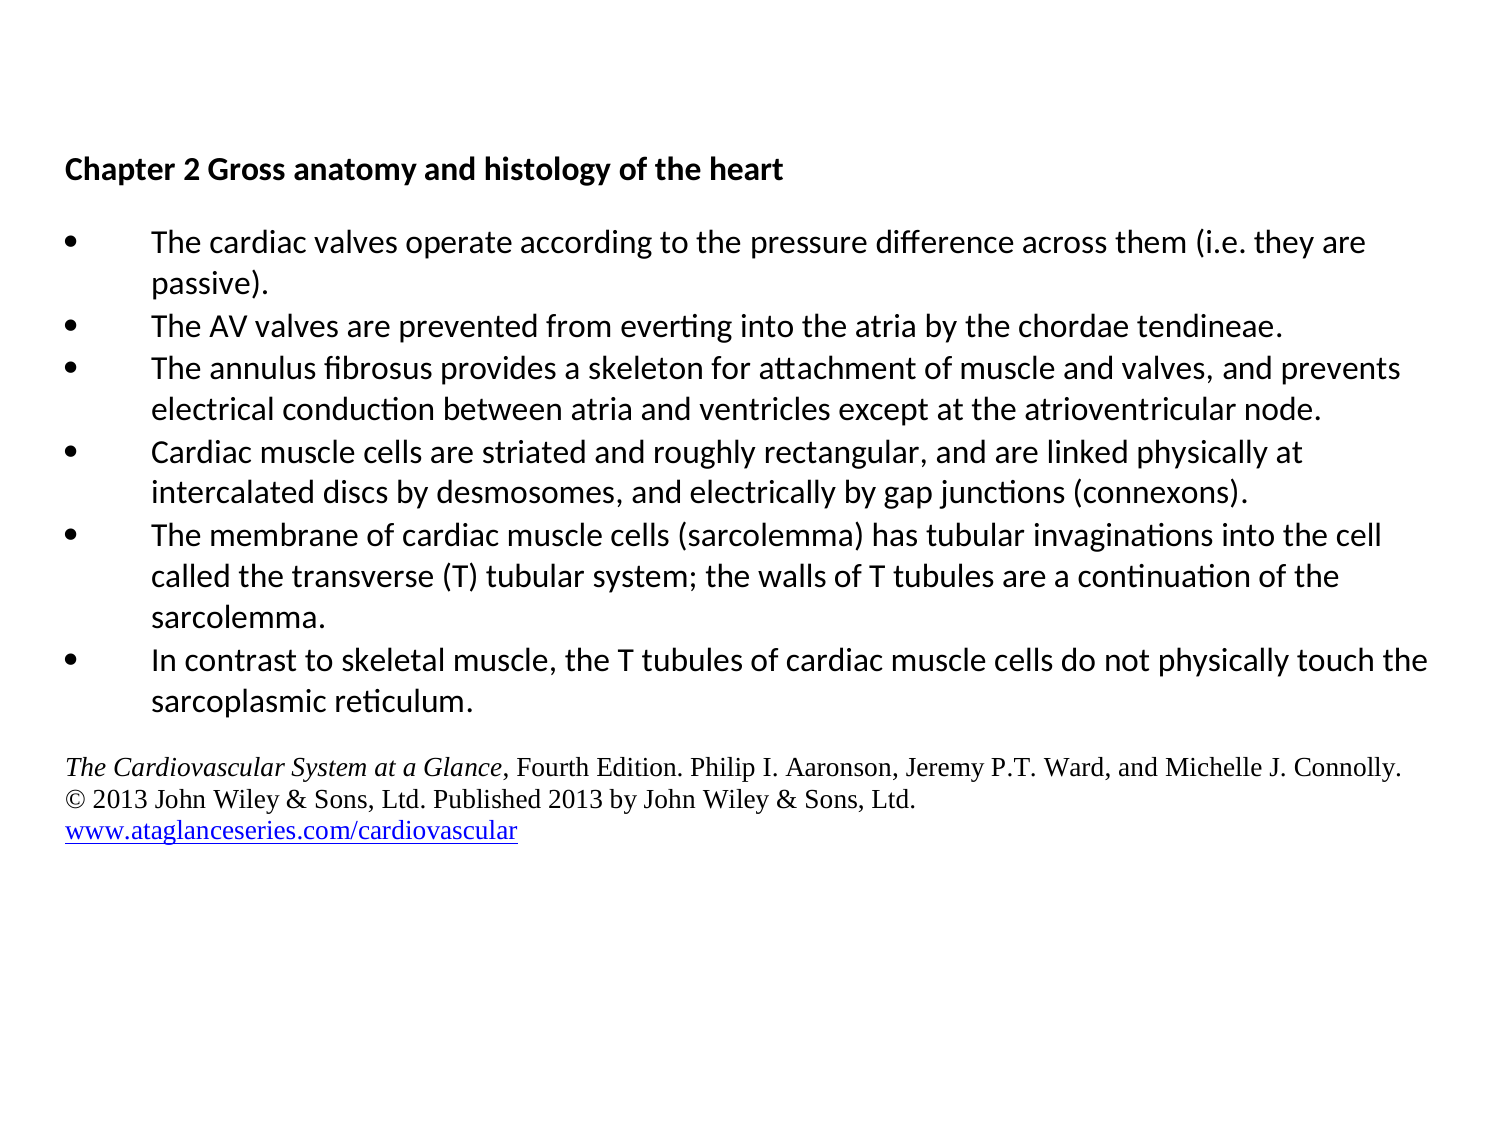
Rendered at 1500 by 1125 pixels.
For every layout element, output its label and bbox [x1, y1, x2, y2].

picture [64, 148, 1436, 846]
